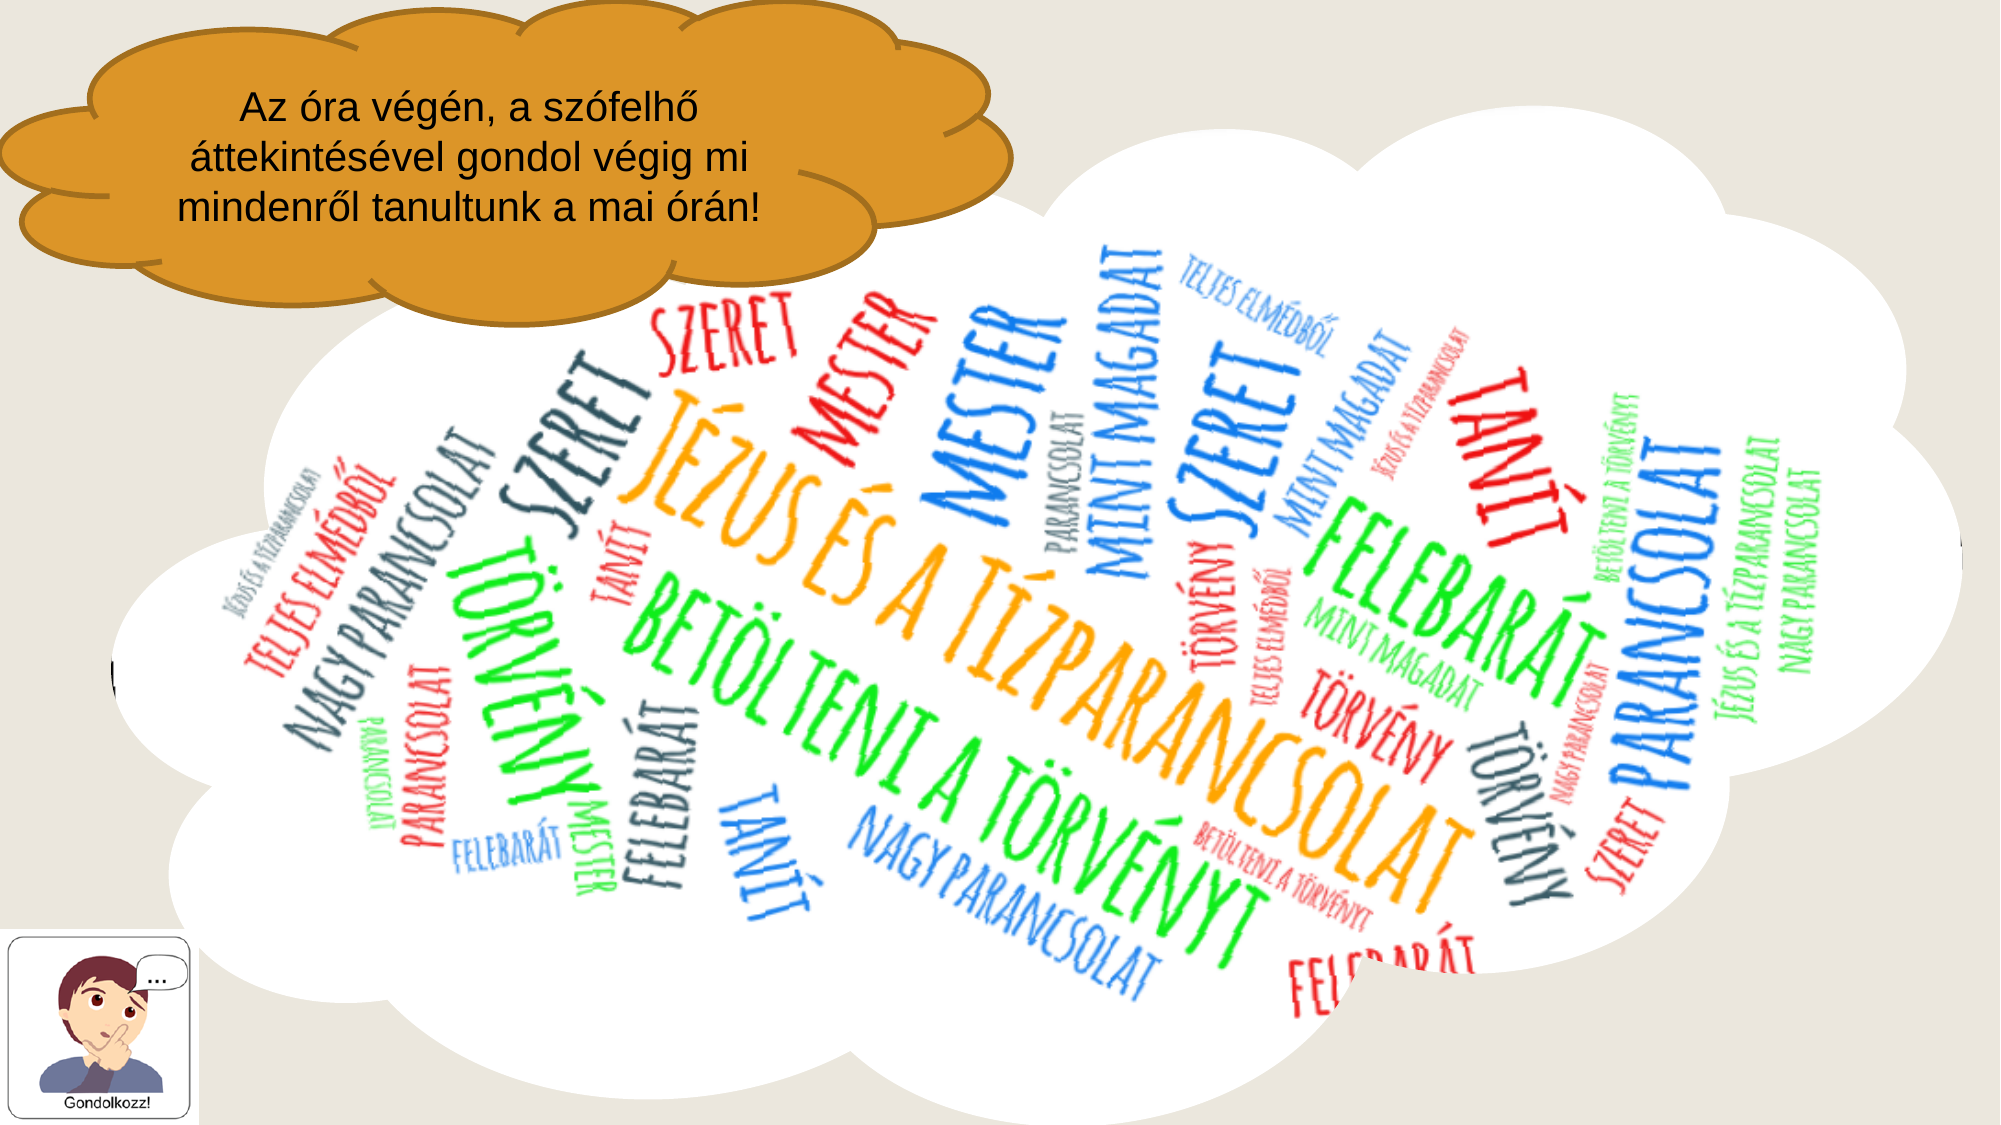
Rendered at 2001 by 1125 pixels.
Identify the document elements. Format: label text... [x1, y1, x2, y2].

text_box Az óra végén, a szófelhő áttekintésével gondol végig mi mindenről tanultunk a mai órán! [0, 0, 1009, 269]
picture [0, 105, 1966, 1125]
